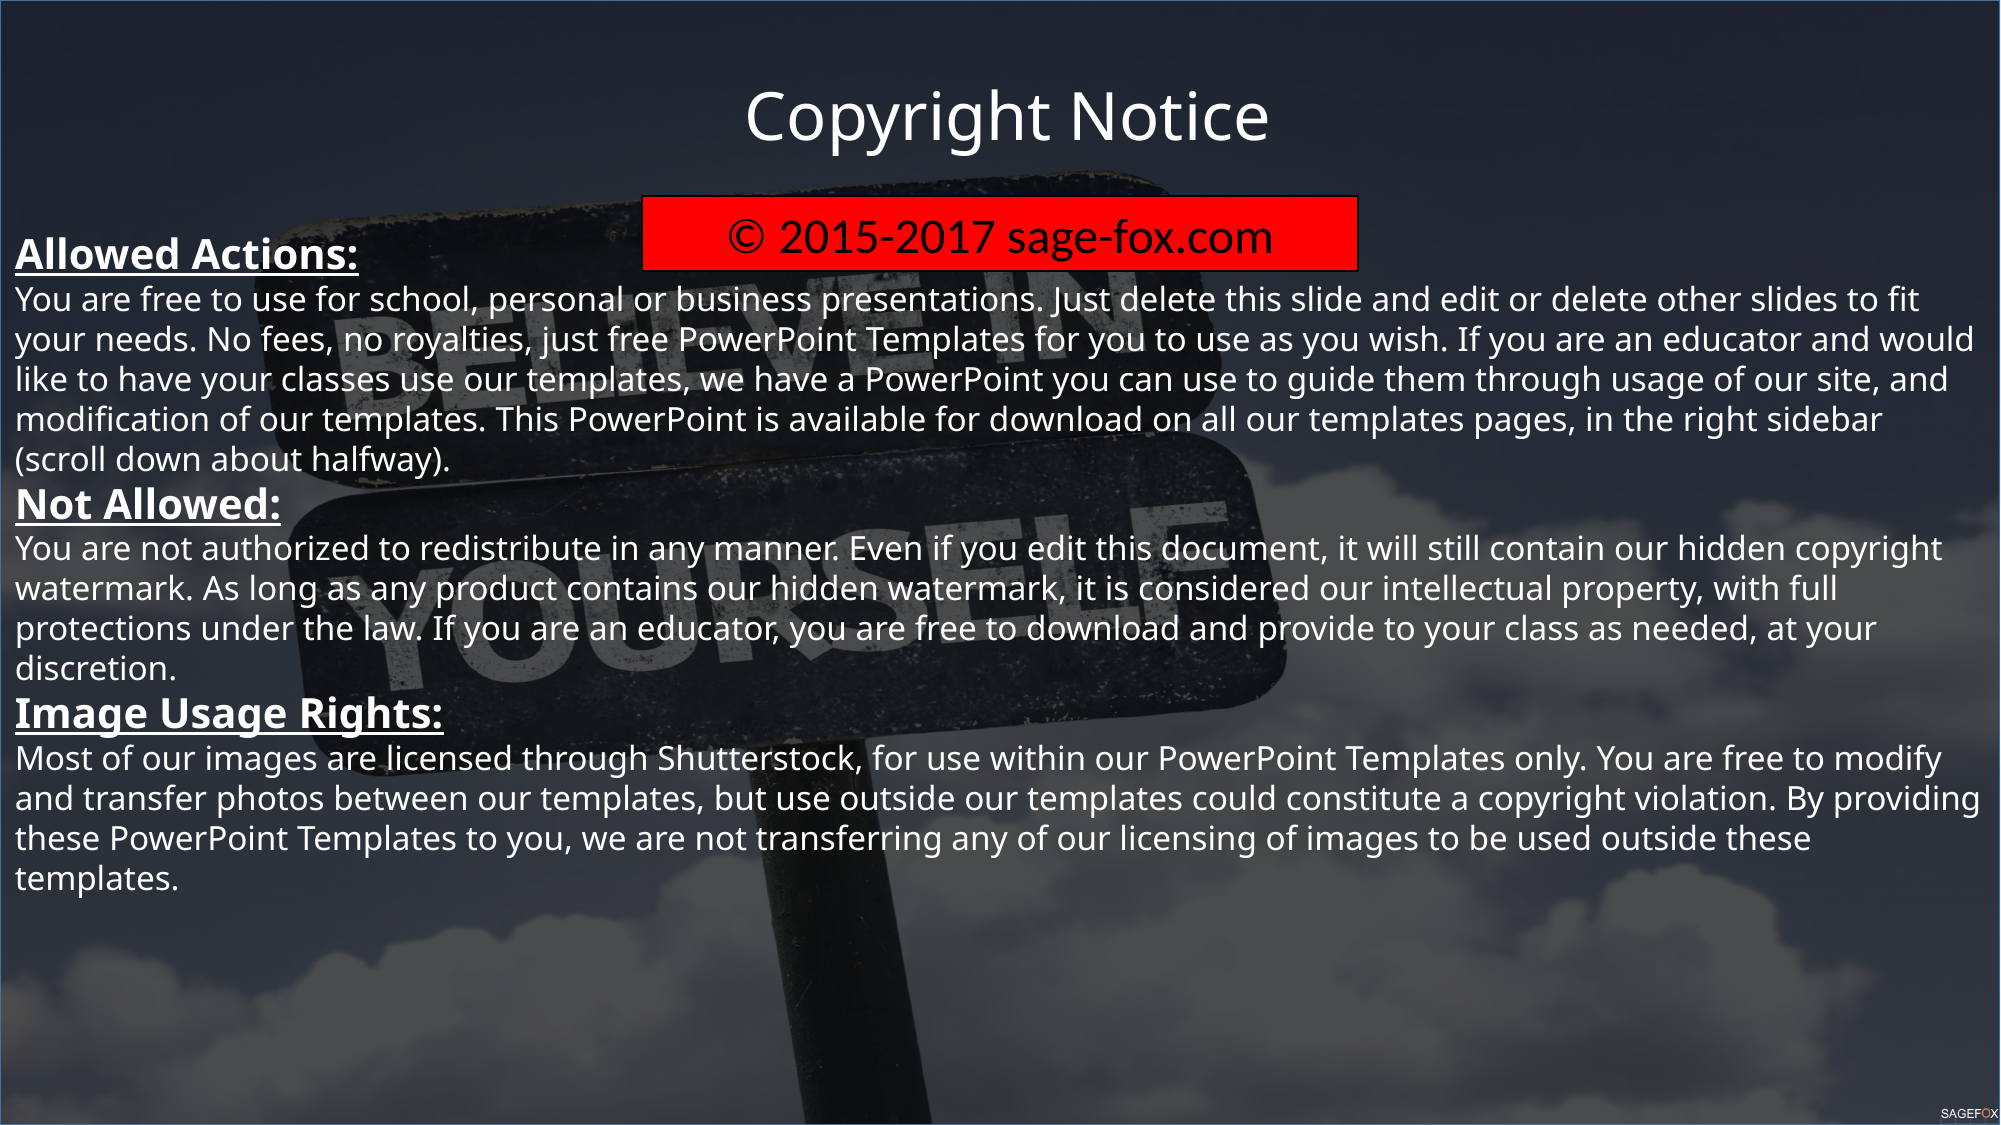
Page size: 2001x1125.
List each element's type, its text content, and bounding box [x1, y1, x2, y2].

text_box © 2015-2017 sage-fox.com [641, 196, 1358, 272]
text_box Allowed Actions: You are free to use for school, personal or business presentations. Just delete this slide and edit or delete other slides to fit your needs. No fees, no royalties, just free PowerPoint Templates for you to use as you wish. If you are an educator and would like to have your classes use our templates, we have a PowerPoint you can use to guide them through usage of our site, and modification of our templates. This PowerPoint is available for download on all our templates pages, in the right sidebar (scroll down about halfway). Not Allowed: You are not authorized to redistribute in any manner. Even if you edit this document, it will still contain our hidden copyright watermark. As long as any product contains our hidden watermark, it is considered our intellectual property, with full protections under the law. If you are an educator, you are free to download and provide to your class as needed, at your discretion. Image Usage Rights: Most of our images are licensed through Shutterstock, for use within our PowerPoint Templates only. You are free to modify and transfer photos between our templates, but use outside our templates could constitute a copyright violation. By providing these PowerPoint Templates to you, we are not transferring any of our licensing of images to be used outside these templates. [0, 0, 2000, 1125]
title Copyright Notice [493, 60, 1524, 178]
